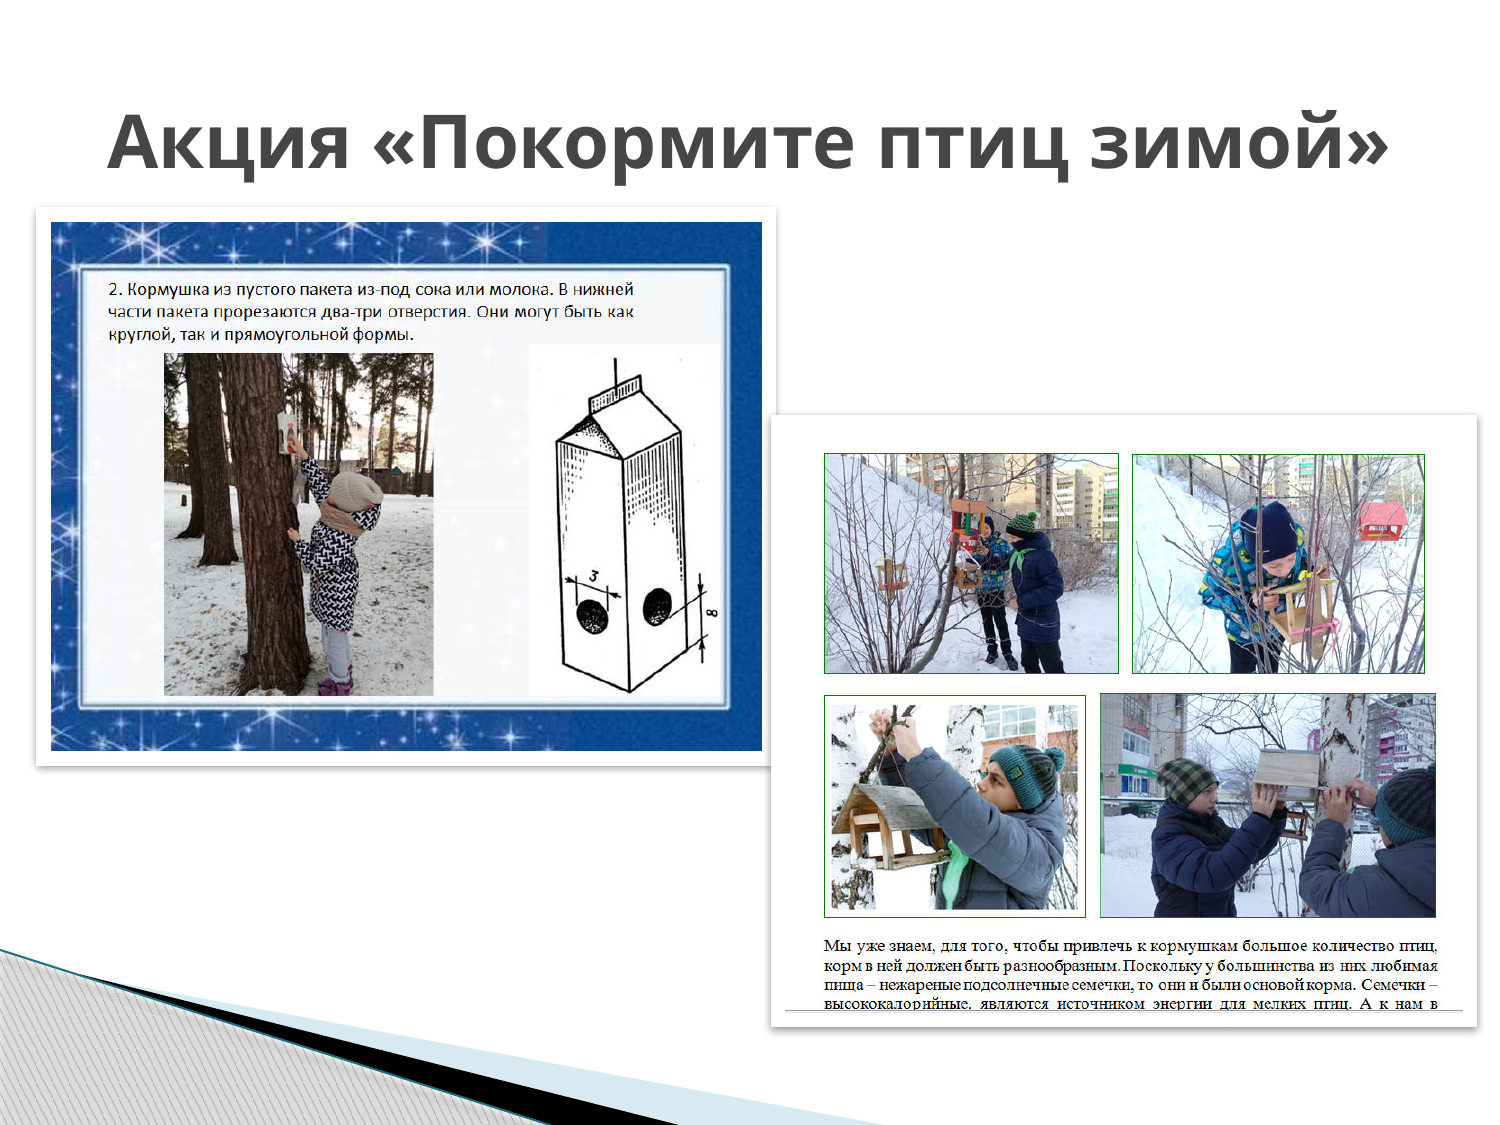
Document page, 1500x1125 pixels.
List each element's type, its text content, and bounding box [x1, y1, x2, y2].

title Акция «Покормите птиц зимой» [75, 45, 1425, 233]
picture [785, 429, 1463, 1014]
picture [50, 221, 763, 752]
